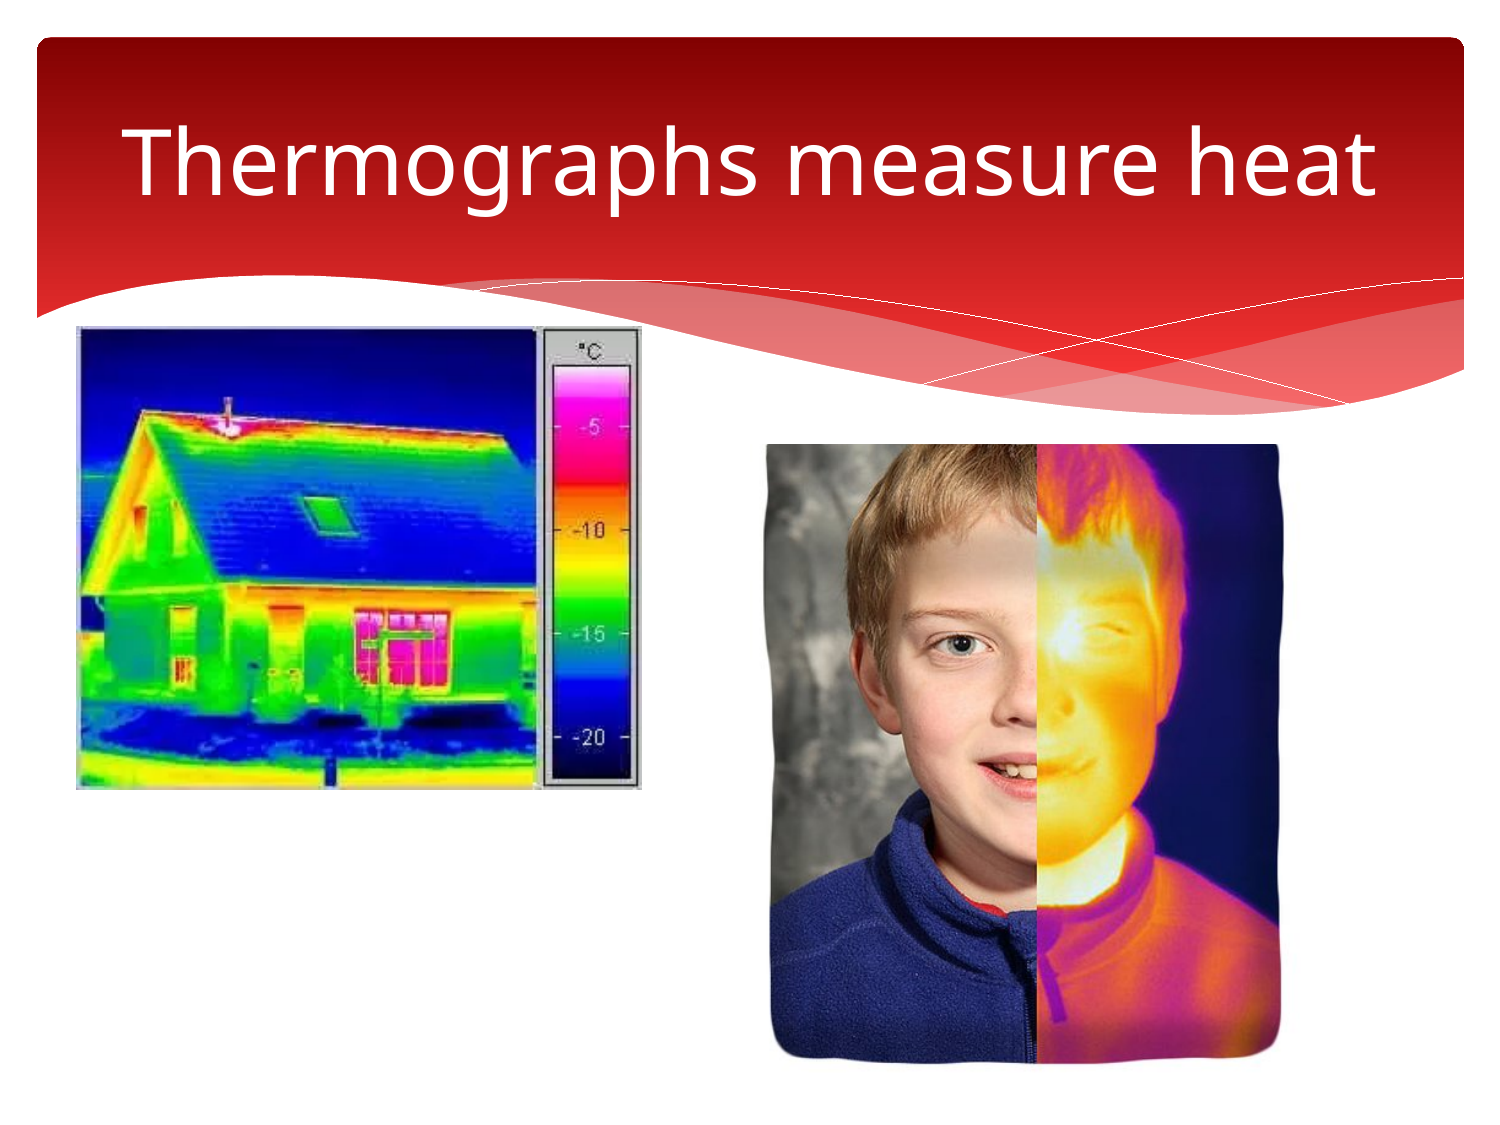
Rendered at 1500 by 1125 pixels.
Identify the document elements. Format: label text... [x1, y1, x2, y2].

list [76, 326, 642, 790]
title Thermographs measure heat [75, 55, 1425, 261]
picture [749, 443, 1307, 1102]
